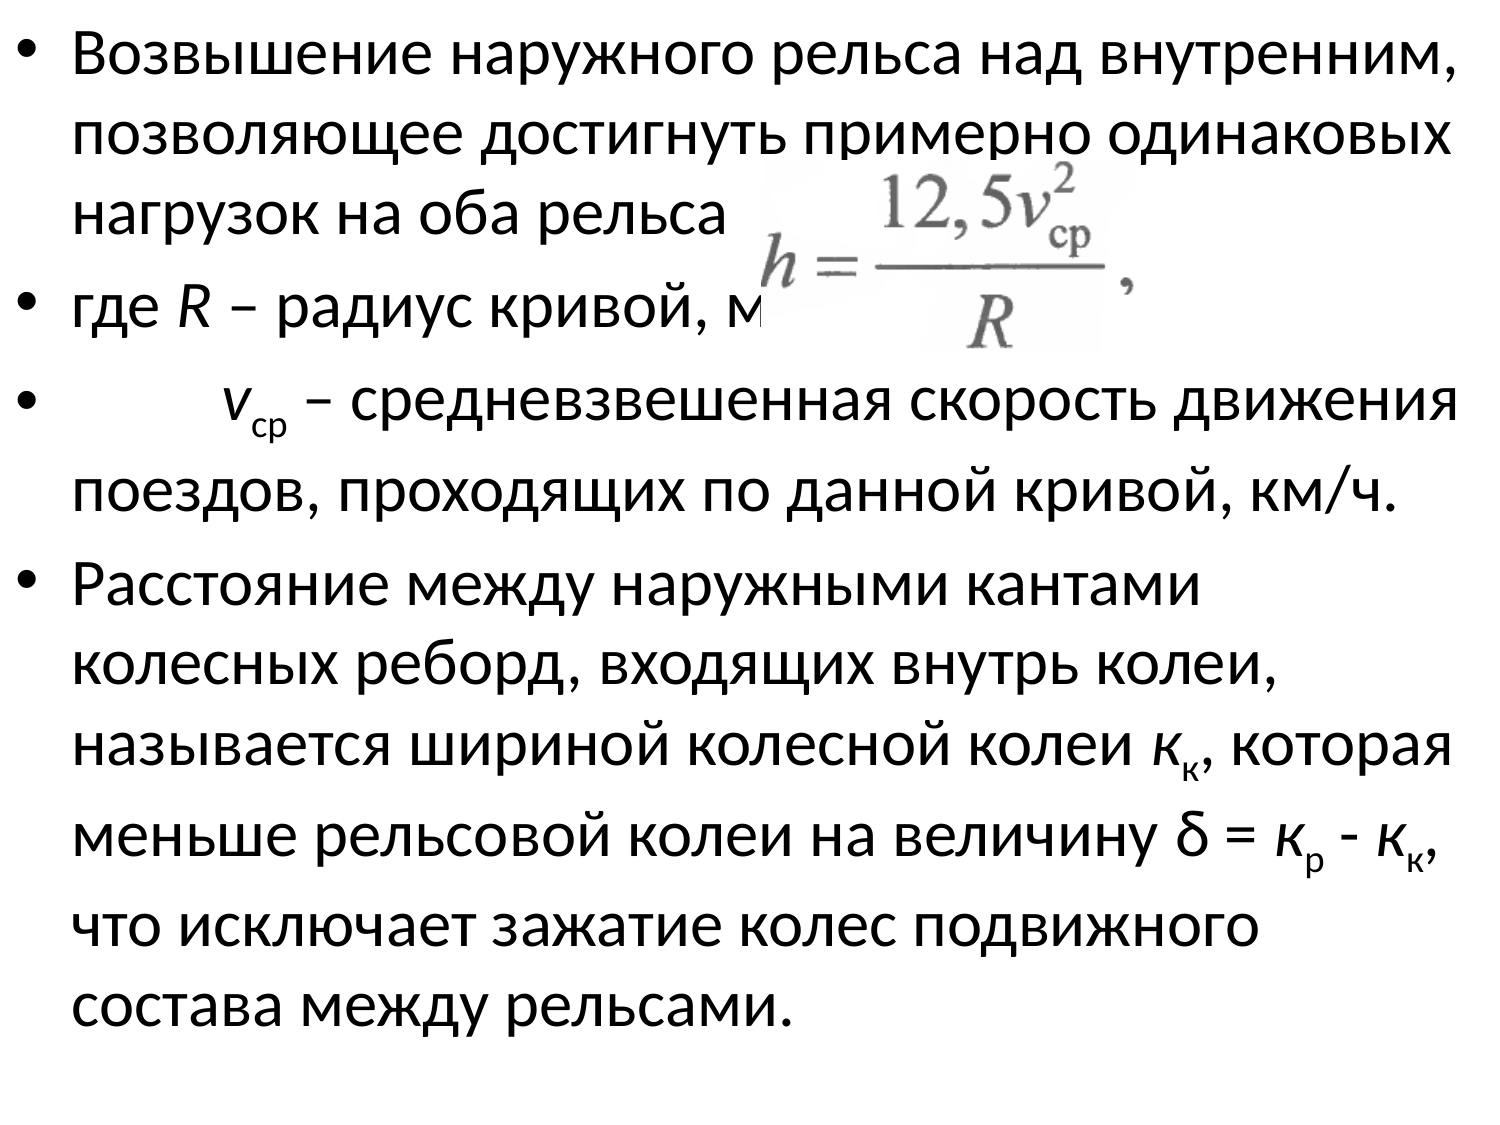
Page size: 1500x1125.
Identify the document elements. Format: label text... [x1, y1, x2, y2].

list Возвышение наружного рельса над внутренним, позволяющее достигнуть примерно одинаковых нагрузок на оба рельса где R – радиус кривой, м; vср – средневзвешенная скорость движения поездов, проходящих по данной кривой, км/ч. Расстояние между наружными кантами колесных реборд, входящих внутрь колеи, называется шириной колесной колеи кк, которая меньше рельсовой колеи на величину δ = кр - кк, что исключает зажатие колес подвижного состава между рельсами. [0, 0, 1500, 1125]
picture [761, 160, 1136, 354]
